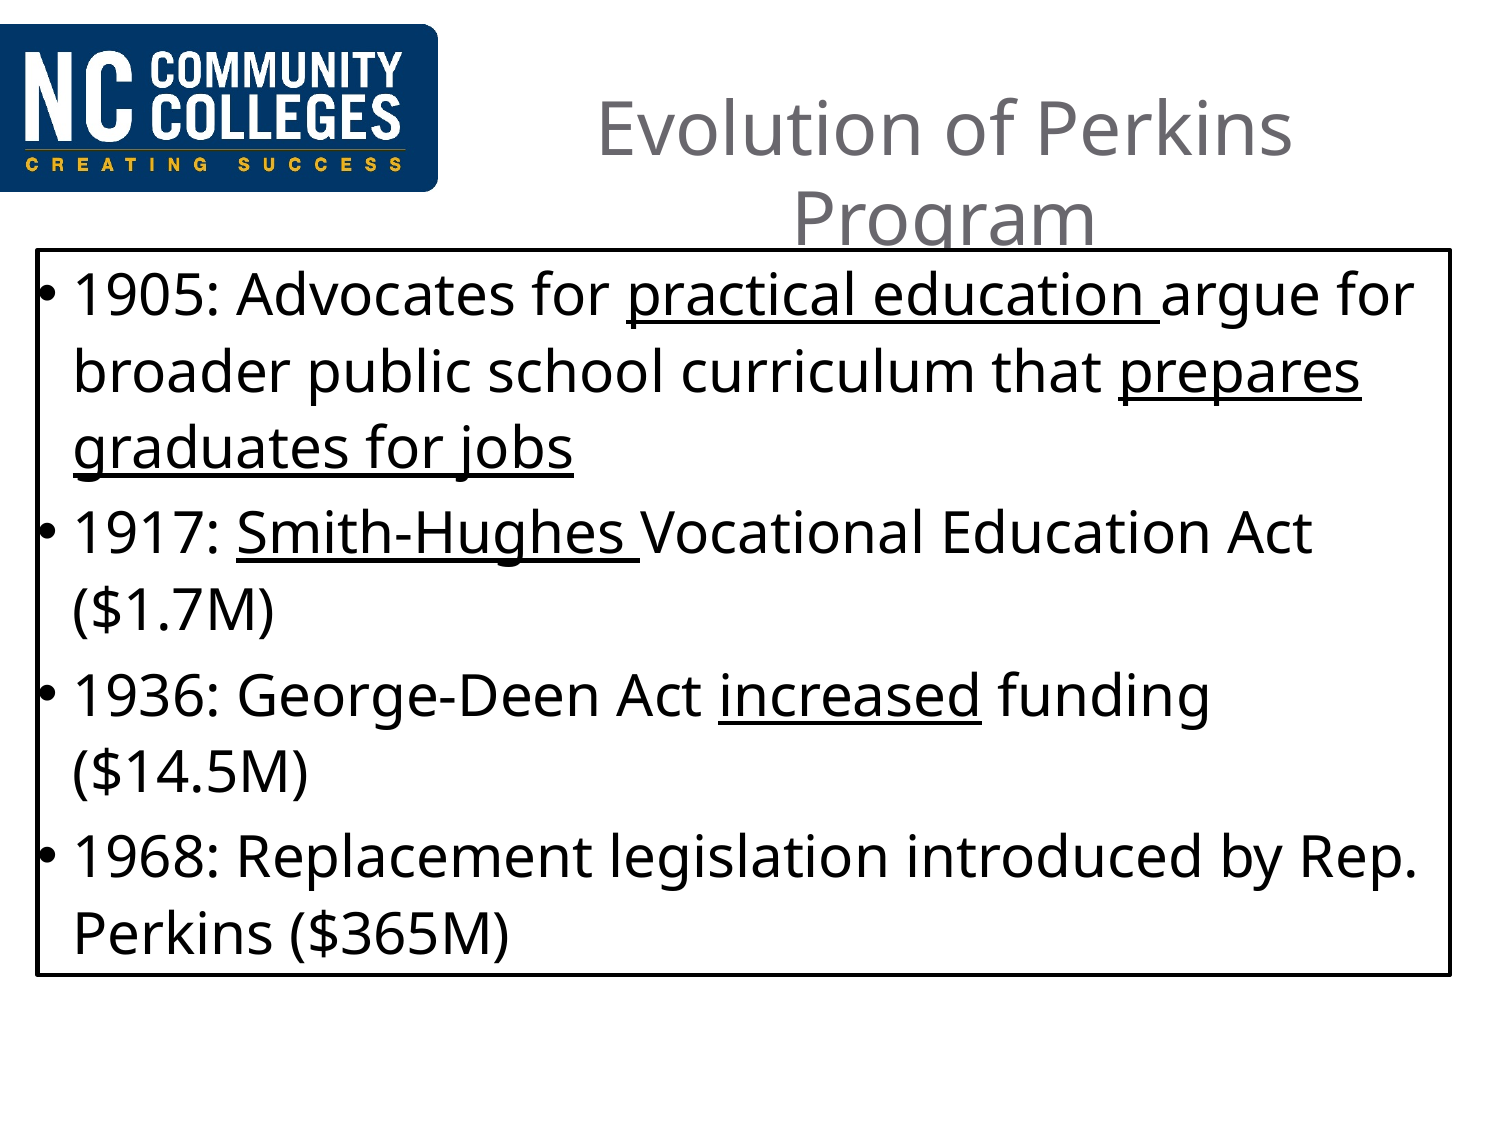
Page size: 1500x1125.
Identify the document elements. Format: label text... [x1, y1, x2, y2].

title Evolution of Perkins Program [437, 37, 1453, 303]
list 1905: Advocates for practical education argue for broader public school curriculum that prepares graduates for jobs 1917: Smith-Hughes Vocational Education Act ($1.7M) 1936: George-Deen Act increased funding ($14.5M) 1968: Replacement legislation introduced by Rep. Perkins ($365M) [35, 248, 1452, 977]
picture [0, 24, 438, 192]
